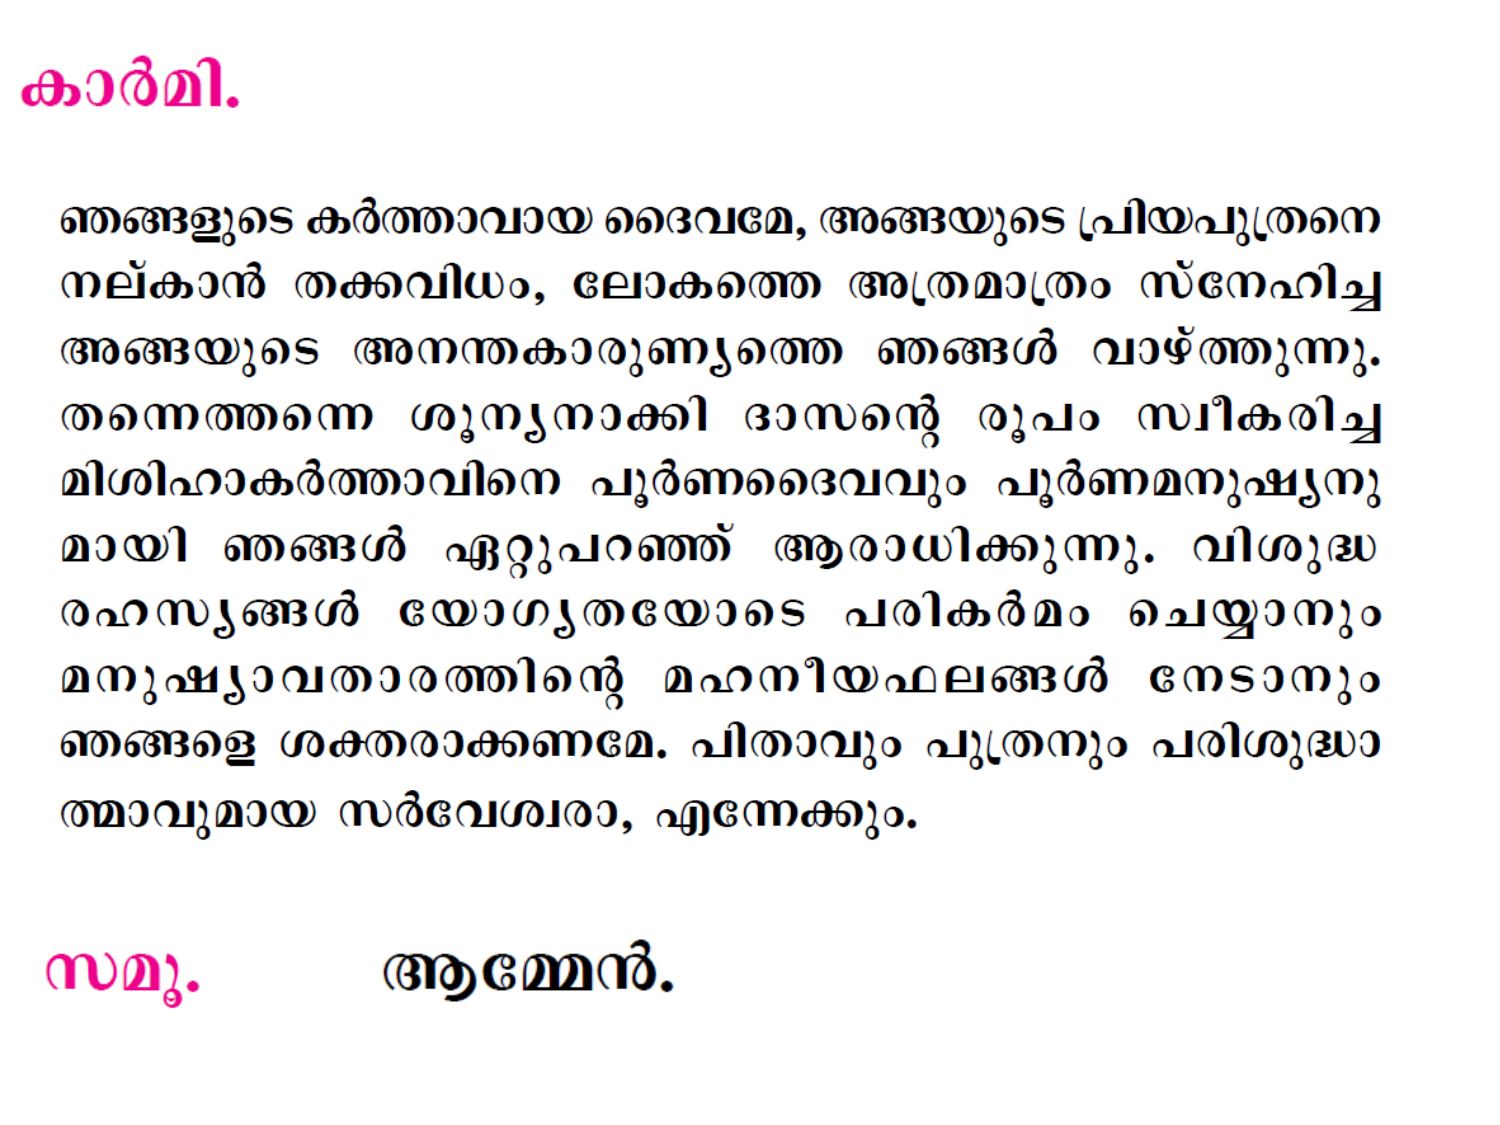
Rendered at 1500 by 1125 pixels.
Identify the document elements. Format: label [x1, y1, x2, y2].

picture [37, 174, 1395, 851]
picture [7, 29, 285, 138]
picture [36, 924, 686, 1024]
